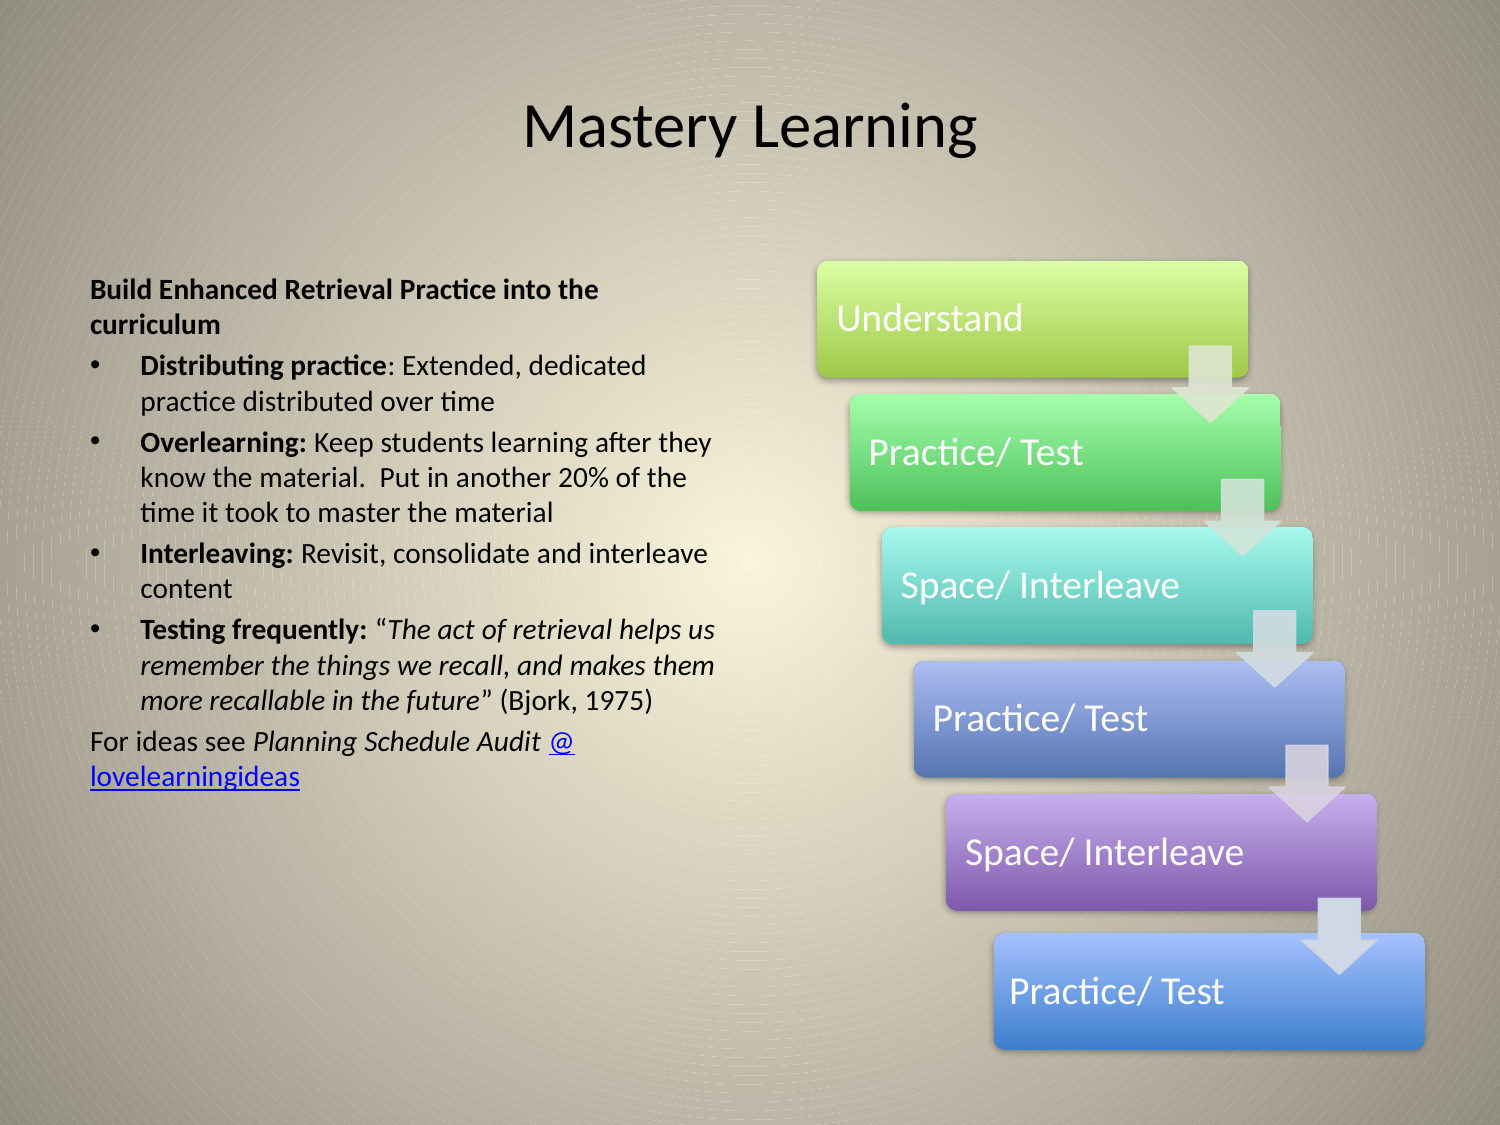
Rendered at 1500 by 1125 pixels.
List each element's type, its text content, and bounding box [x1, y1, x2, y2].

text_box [1300, 898, 1378, 975]
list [817, 260, 1378, 912]
list Build Enhanced Retrieval Practice into the curriculum Distributing practice: Extended, dedicated practice distributed over time Overlearning: Keep students learning after they know the material. Put in another 20% of the time it took to master the material Interleaving: Revisit, consolidate and interleave content Testing frequently: “The act of retrieval helps us remember the things we recall, and makes them more recallable in the future” (Bjork, 1975) For ideas see Planning Schedule Audit @lovelearningideas [75, 262, 738, 834]
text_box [993, 932, 1426, 1051]
title Mastery Learning [75, 75, 1425, 263]
